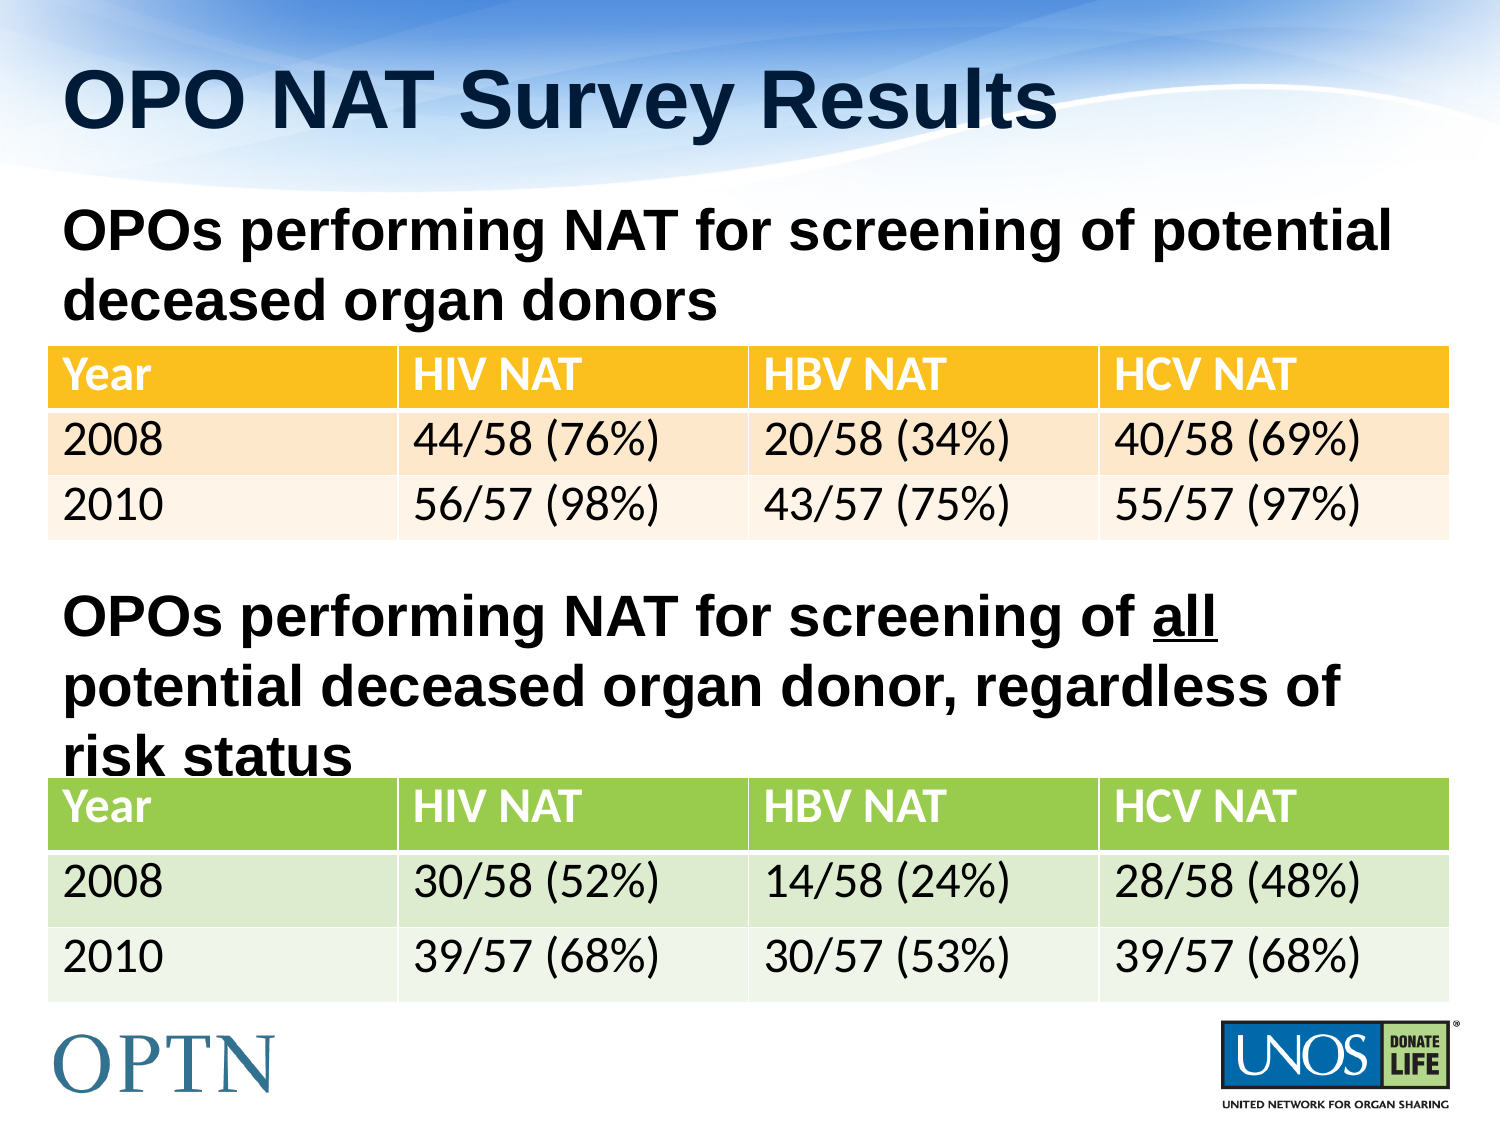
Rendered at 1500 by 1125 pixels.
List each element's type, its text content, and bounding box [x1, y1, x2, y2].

text_box OPOs performing NAT for screening of potential deceased organ donors [47, 185, 1450, 340]
table_cell 2010 [48, 476, 397, 540]
table_cell 2008 [48, 855, 397, 927]
title OPO NAT Survey Results [47, 25, 1482, 166]
table_cell 40/58 (69%) [1100, 413, 1449, 475]
table_cell 56/57 (98%) [399, 476, 748, 540]
table_cell 39/57 (68%) [1100, 928, 1449, 1002]
table_header HCV NAT [1100, 346, 1449, 408]
table_cell 44/58 (76%) [399, 413, 748, 475]
table_cell 39/57 (68%) [399, 928, 748, 1002]
table_cell 30/57 (53%) [749, 928, 1098, 1002]
table_header HIV NAT [399, 778, 748, 850]
table_cell 20/58 (34%) [749, 413, 1098, 475]
text_box OPOs performing NAT for screening of all potential deceased organ donor, regardless of risk status [47, 570, 1450, 776]
table_cell 14/58 (24%) [749, 855, 1098, 927]
table_header HIV NAT [399, 346, 748, 408]
picture [0, 0, 1500, 1125]
table_header HCV NAT [1100, 778, 1449, 850]
table_cell 28/58 (48%) [1100, 855, 1449, 927]
table_header HBV NAT [749, 346, 1098, 408]
table_cell 2010 [48, 928, 397, 1002]
table_header Year [48, 346, 397, 408]
table_cell 2008 [48, 413, 397, 475]
table_header HBV NAT [749, 778, 1098, 850]
table_cell 55/57 (97%) [1100, 476, 1449, 540]
table_header Year [48, 778, 397, 850]
table_cell 30/58 (52%) [399, 855, 748, 927]
table_cell 43/57 (75%) [749, 476, 1098, 540]
